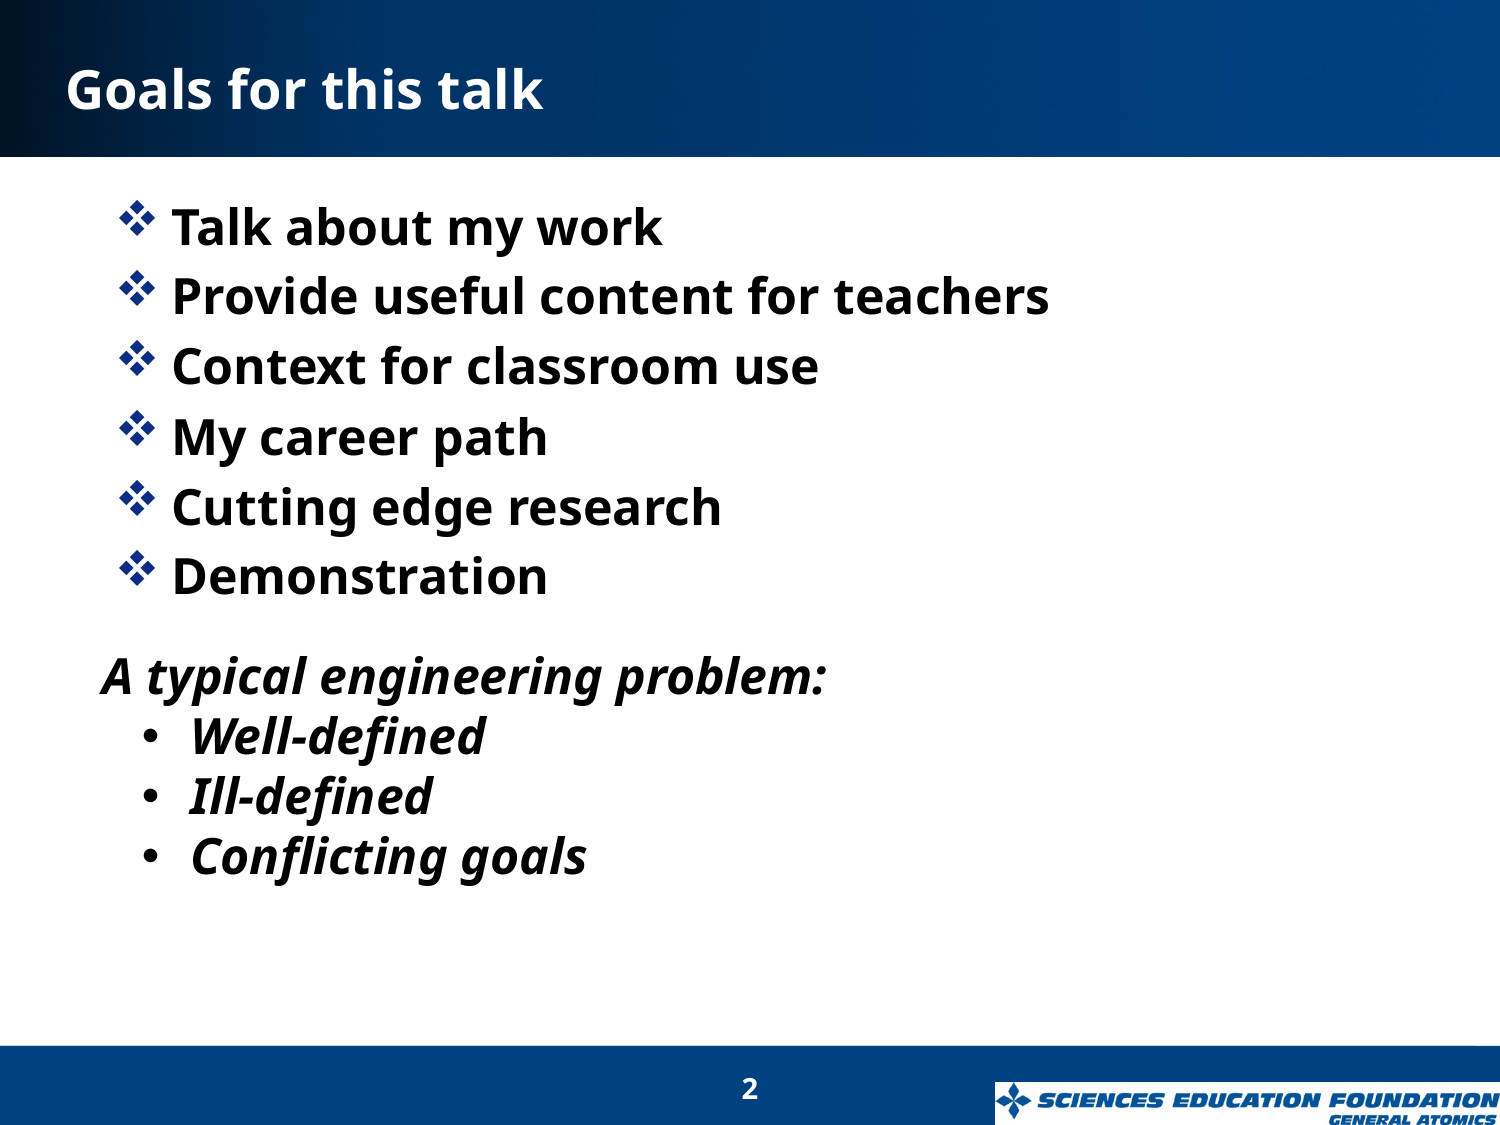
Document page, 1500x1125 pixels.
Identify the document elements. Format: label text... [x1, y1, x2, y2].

text_box A typical engineering problem: Well-defined Ill-defined Conflicting goals [87, 637, 1400, 893]
slide_number 2 [0, 1062, 1500, 1125]
list Talk about my work Provide useful content for teachers Context for classroom use My career path Cutting edge research Demonstration [99, 187, 1388, 626]
picture [0, 0, 1500, 157]
title Goals for this talk [49, 24, 1313, 151]
